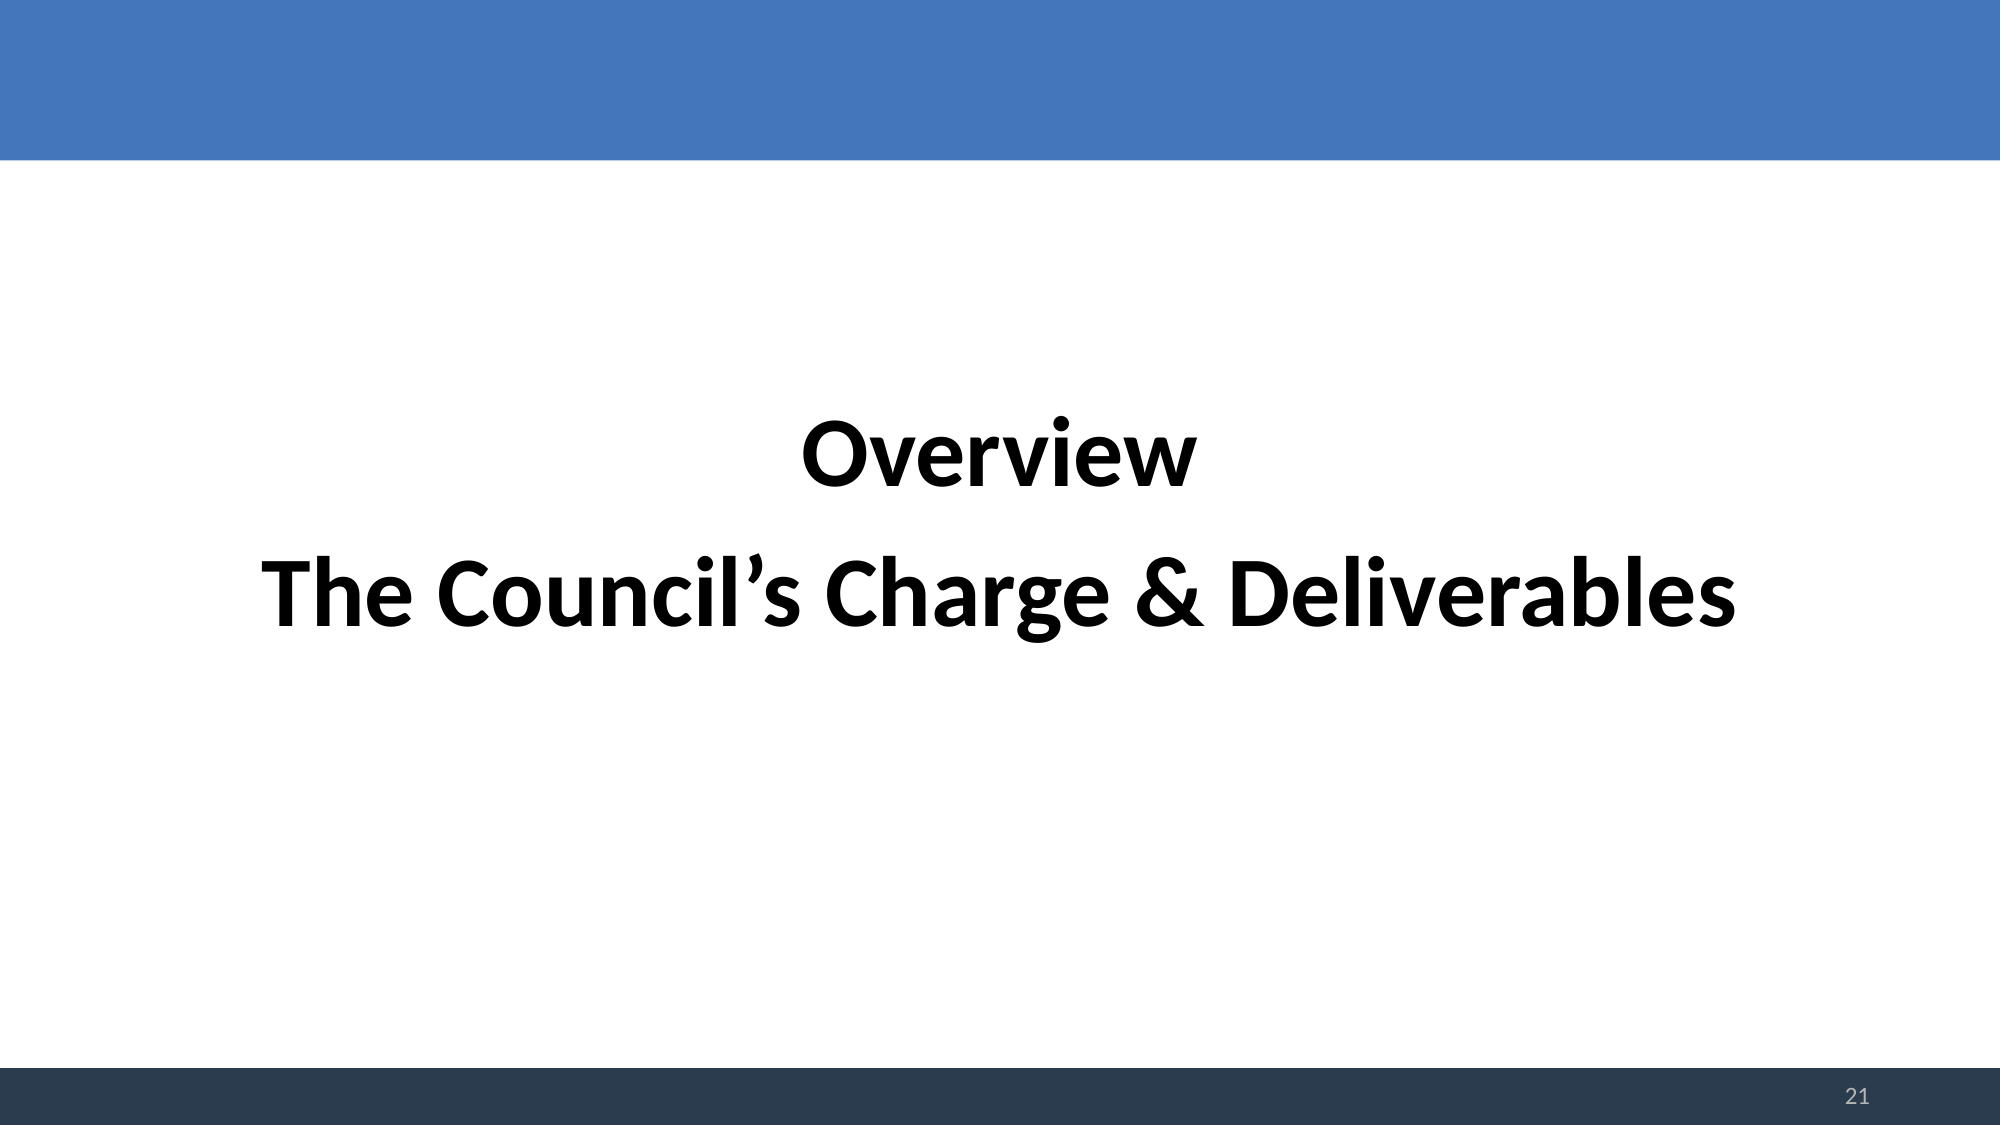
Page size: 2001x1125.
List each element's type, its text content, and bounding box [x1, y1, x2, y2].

list Overview The Council’s Charge & Deliverables [99, 379, 1900, 676]
slide_number 21 [1436, 1065, 1886, 1125]
